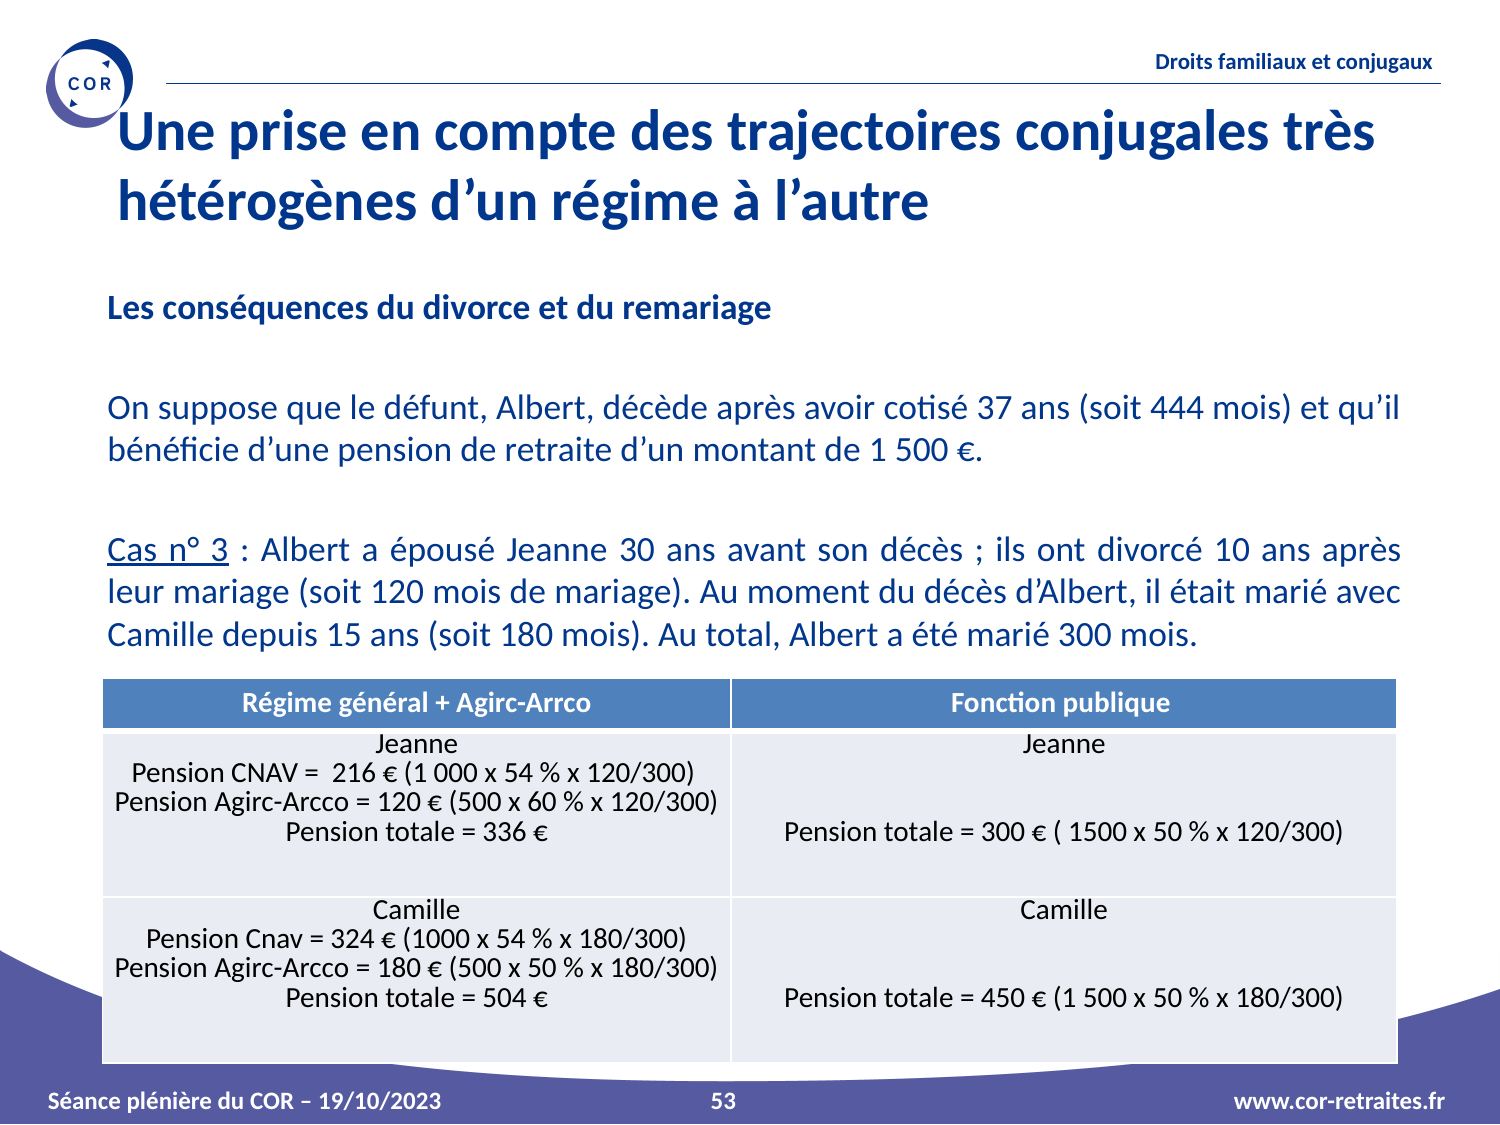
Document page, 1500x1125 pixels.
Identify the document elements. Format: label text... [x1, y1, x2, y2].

slide_number 53 [675, 1076, 772, 1114]
picture [46, 39, 133, 128]
table_cell Camille Pension totale = 450 € (1 500 x 50 % x 180/300) [732, 898, 1396, 1062]
list Une prise en compte des trajectoires conjugales très hétérogènes d’un régime à l’autre [102, 84, 1398, 202]
table_header Régime général + Agirc-Arrco [103, 679, 730, 728]
picture [0, 950, 1500, 1124]
table_cell Jeanne Pension totale = 300 € ( 1500 x 50 % x 120/300) [732, 734, 1396, 896]
table_header Fonction publique [732, 679, 1396, 728]
table_cell Jeanne Pension CNAV = 216 € (1 000 x 54 % x 120/300) Pension Agirc-Arcco = 120 € (500 x 60 % x 120/300) Pension totale = 336 € [103, 734, 730, 896]
table_cell Camille Pension Cnav = 324 € (1000 x 54 % x 180/300) Pension Agirc-Arcco = 180 € (500 x 50 % x 180/300) Pension totale = 504 € [103, 898, 730, 1062]
list Les conséquences du divorce et du remariage On suppose que le défunt, Albert, décède après avoir cotisé 37 ans (soit 444 mois) et qu’il bénéficie d’une pension de retraite d’un montant de 1 500 €. Cas n° 3 : Albert a épousé Jeanne 30 ans avant son décès ; ils ont divorcé 10 ans après leur mariage (soit 120 mois de mariage). Au moment du décès d’Albert, il était marié avec Camille depuis 15 ans (soit 180 mois). Au total, Albert a été marié 300 mois. [82, 276, 1418, 947]
